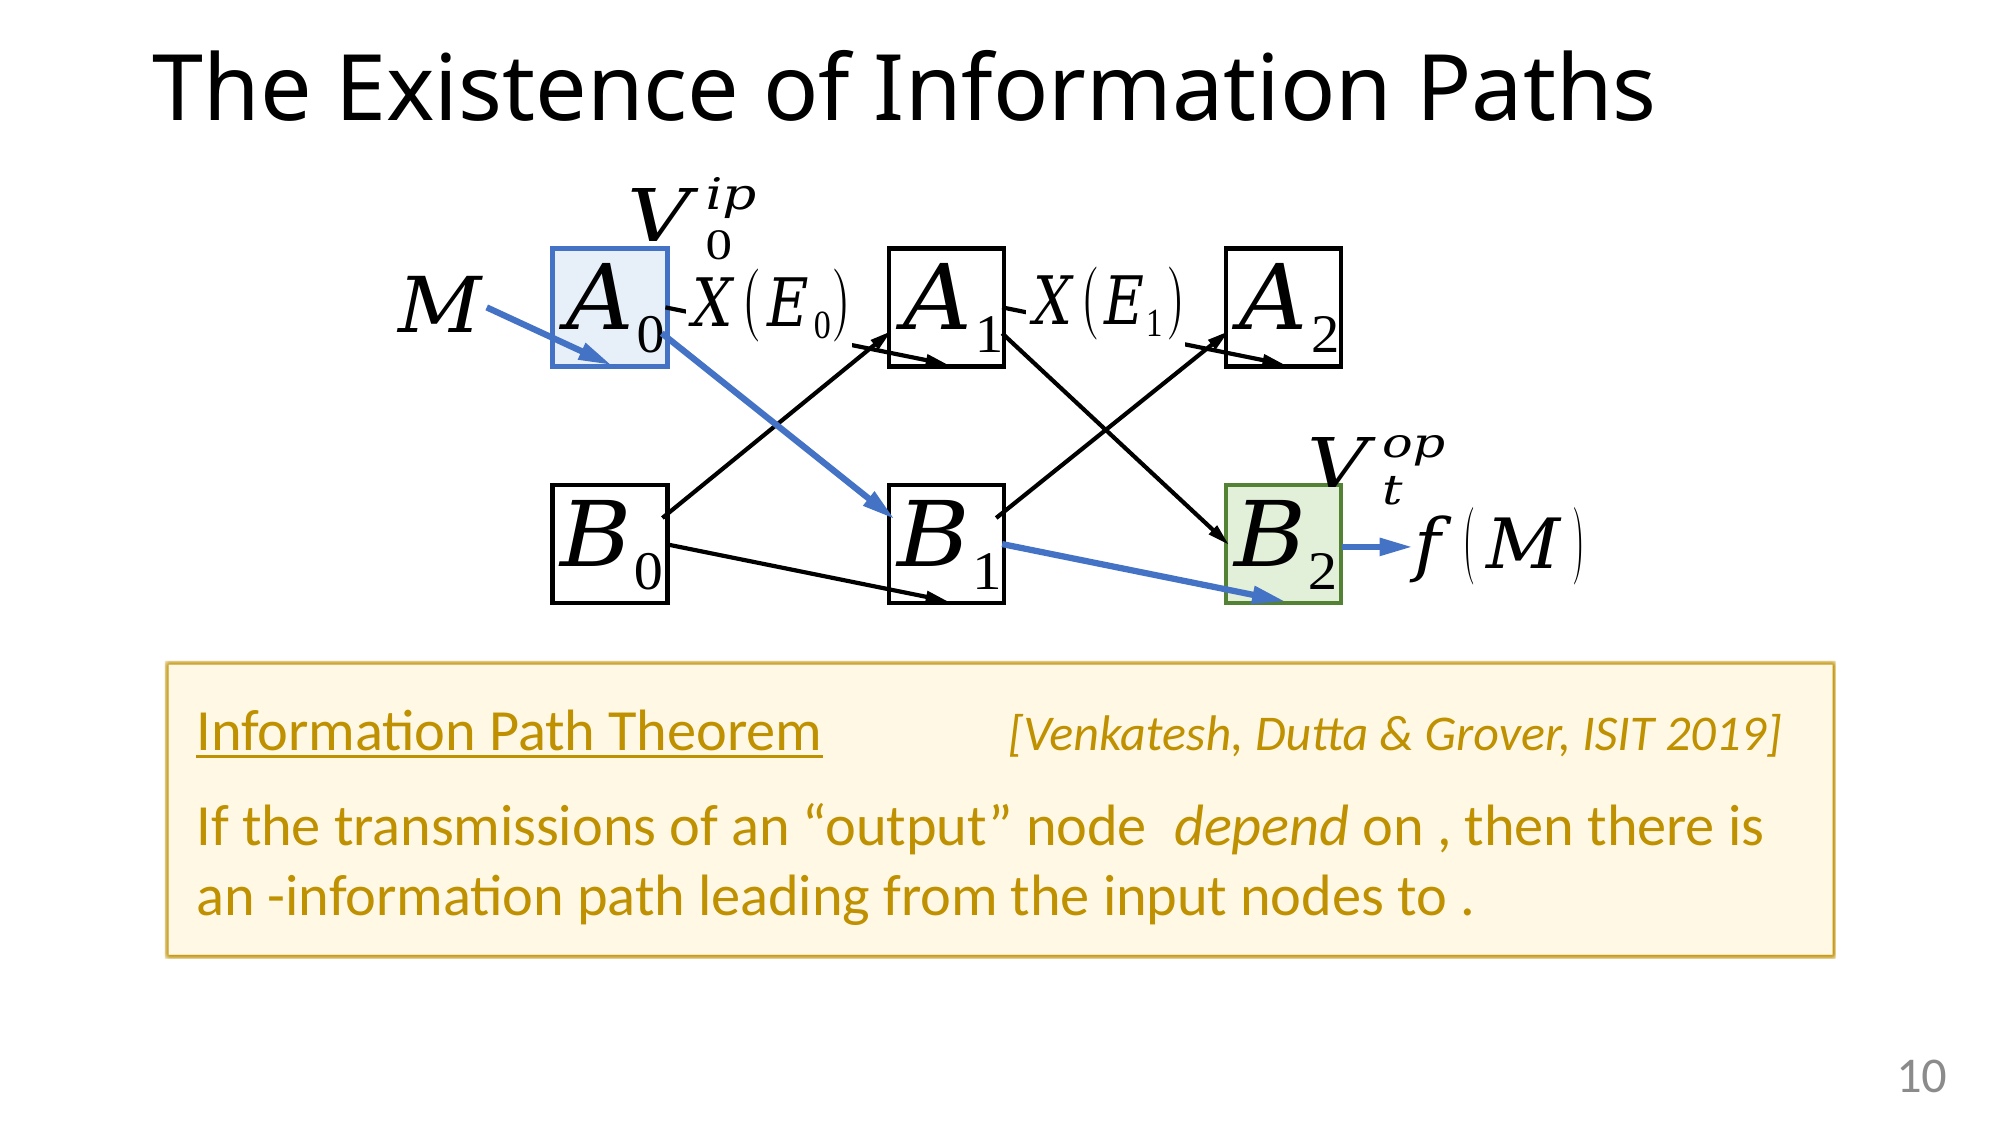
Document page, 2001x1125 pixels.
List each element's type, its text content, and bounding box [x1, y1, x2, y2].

title The Existence of Information Paths [137, 23, 1863, 159]
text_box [393, 250, 1584, 601]
slide_number 10 [1511, 1042, 1962, 1103]
